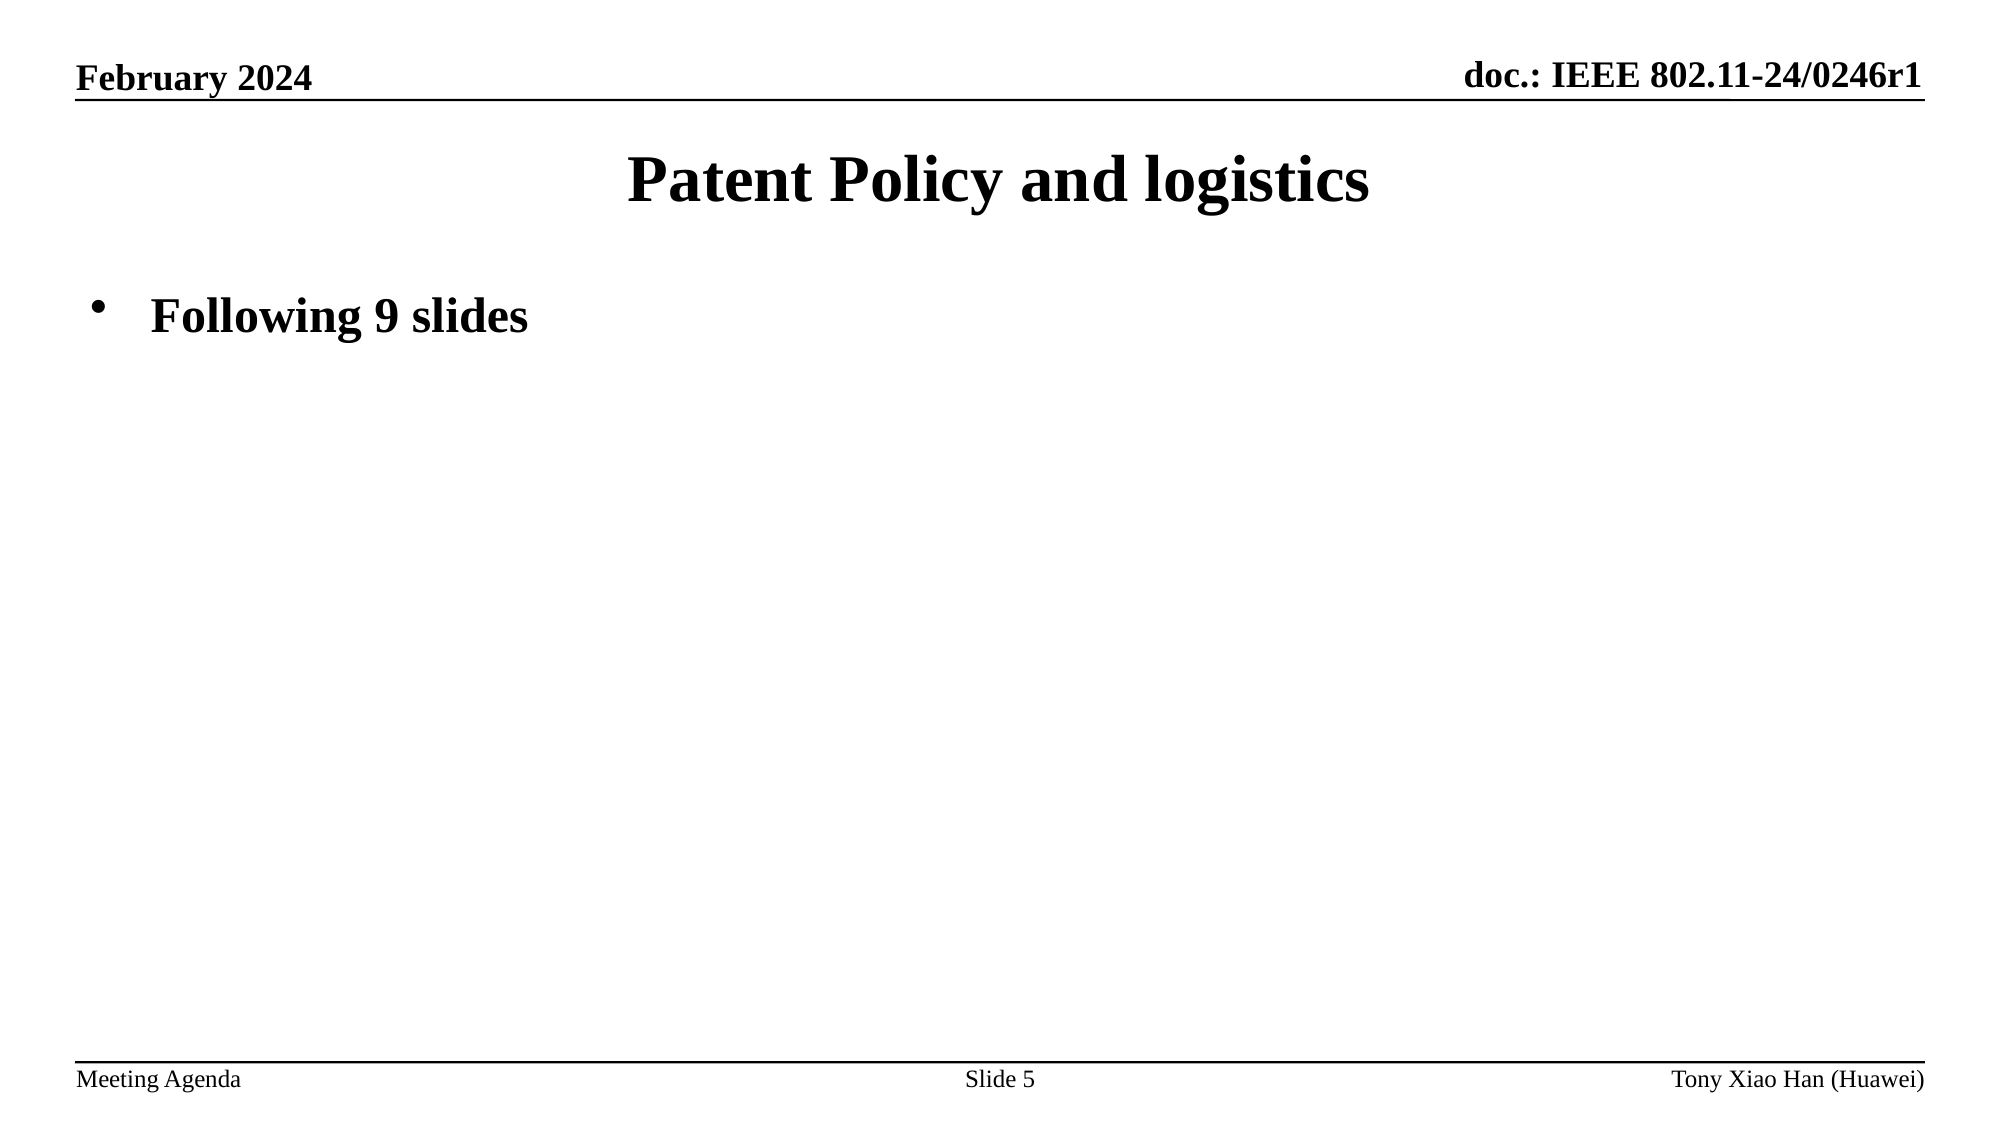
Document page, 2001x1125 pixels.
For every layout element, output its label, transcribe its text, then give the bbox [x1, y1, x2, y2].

text_box Patent Policy and logistics [362, 87, 1638, 263]
text_box Following 9 slides [75, 274, 1925, 950]
